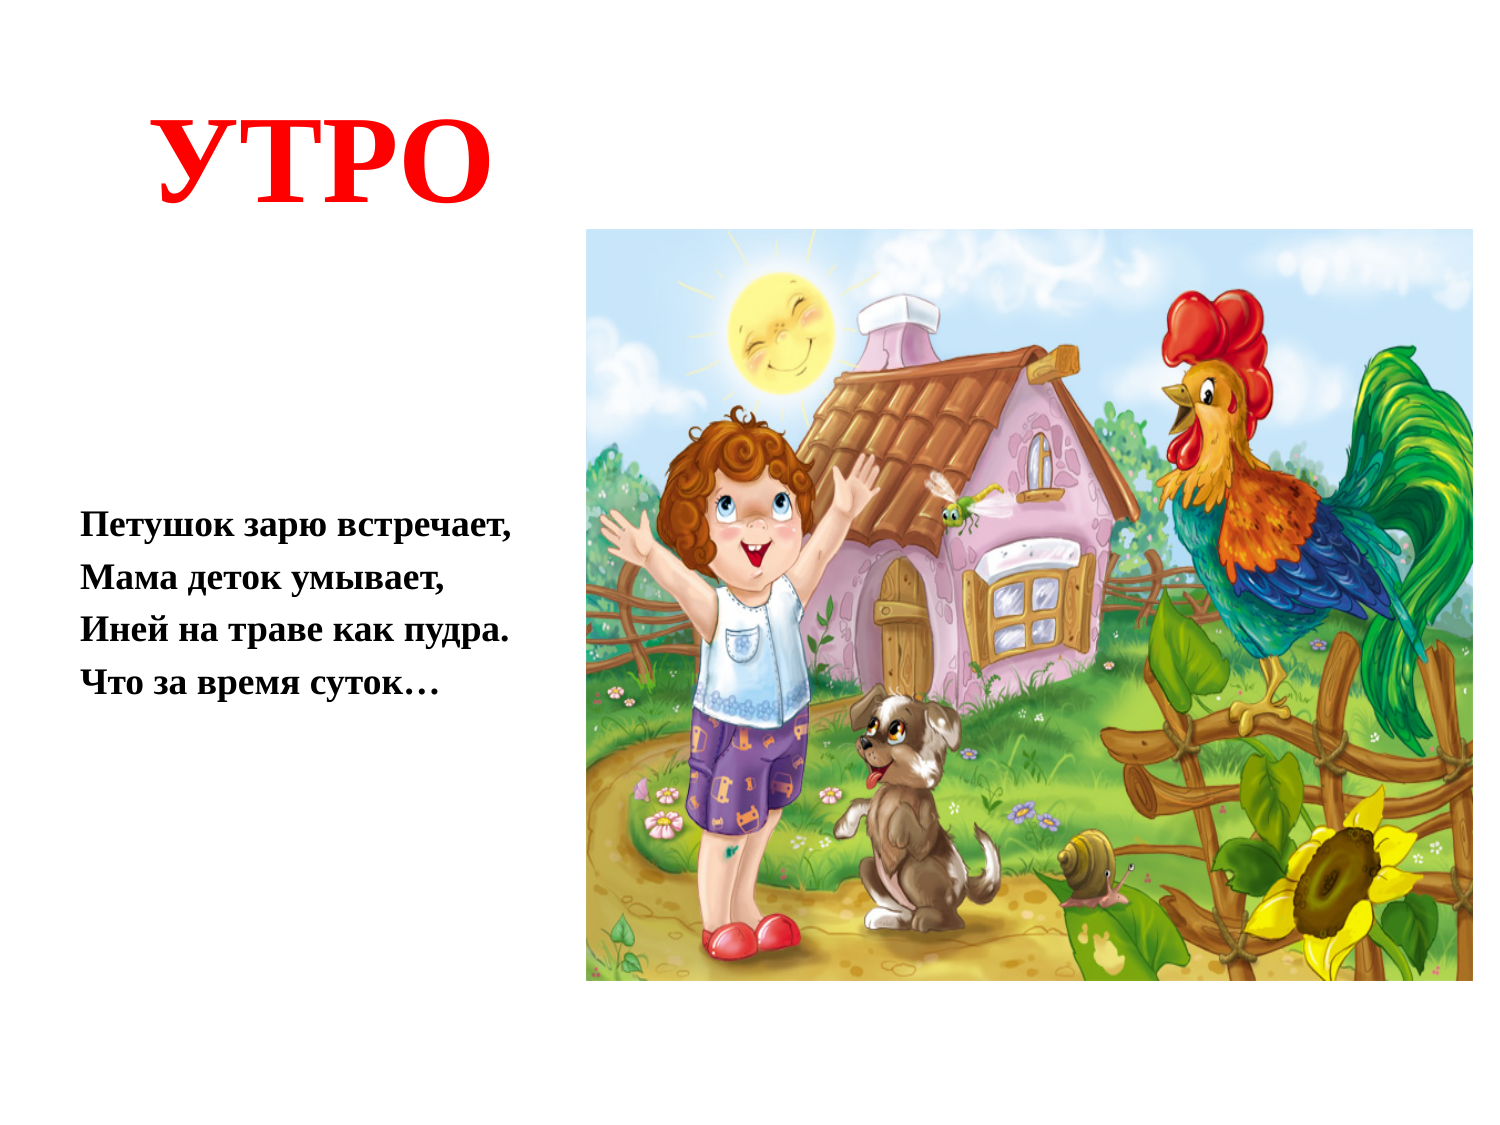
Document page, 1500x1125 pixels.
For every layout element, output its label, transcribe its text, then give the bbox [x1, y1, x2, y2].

list Петушок зарю встречает, Мама деток умывает, Иней на траве как пудра. Что за время суток… [64, 491, 559, 973]
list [586, 229, 1473, 981]
title УТРО [75, 44, 569, 236]
